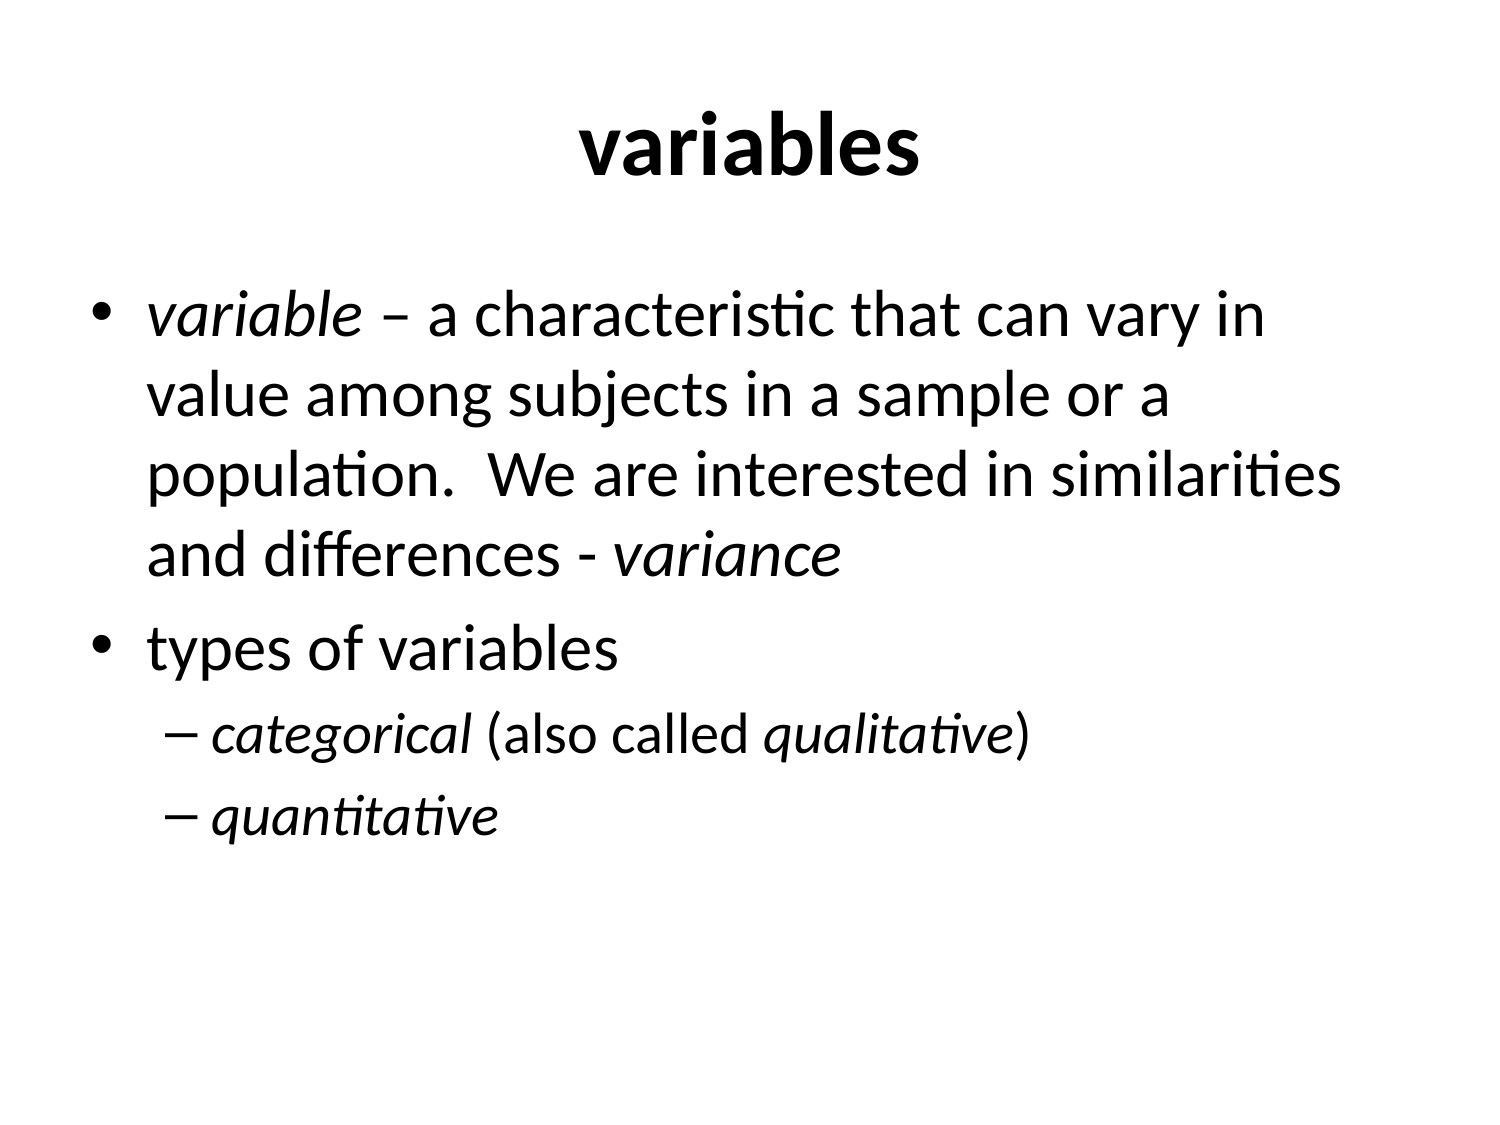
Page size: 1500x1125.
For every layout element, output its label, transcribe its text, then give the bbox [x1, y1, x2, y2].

list variable – a characteristic that can vary in value among subjects in a sample or a population. We are interested in similarities and differences - variance types of variables categorical (also called qualitative) quantitative [75, 262, 1425, 1005]
title variables [75, 45, 1425, 233]
